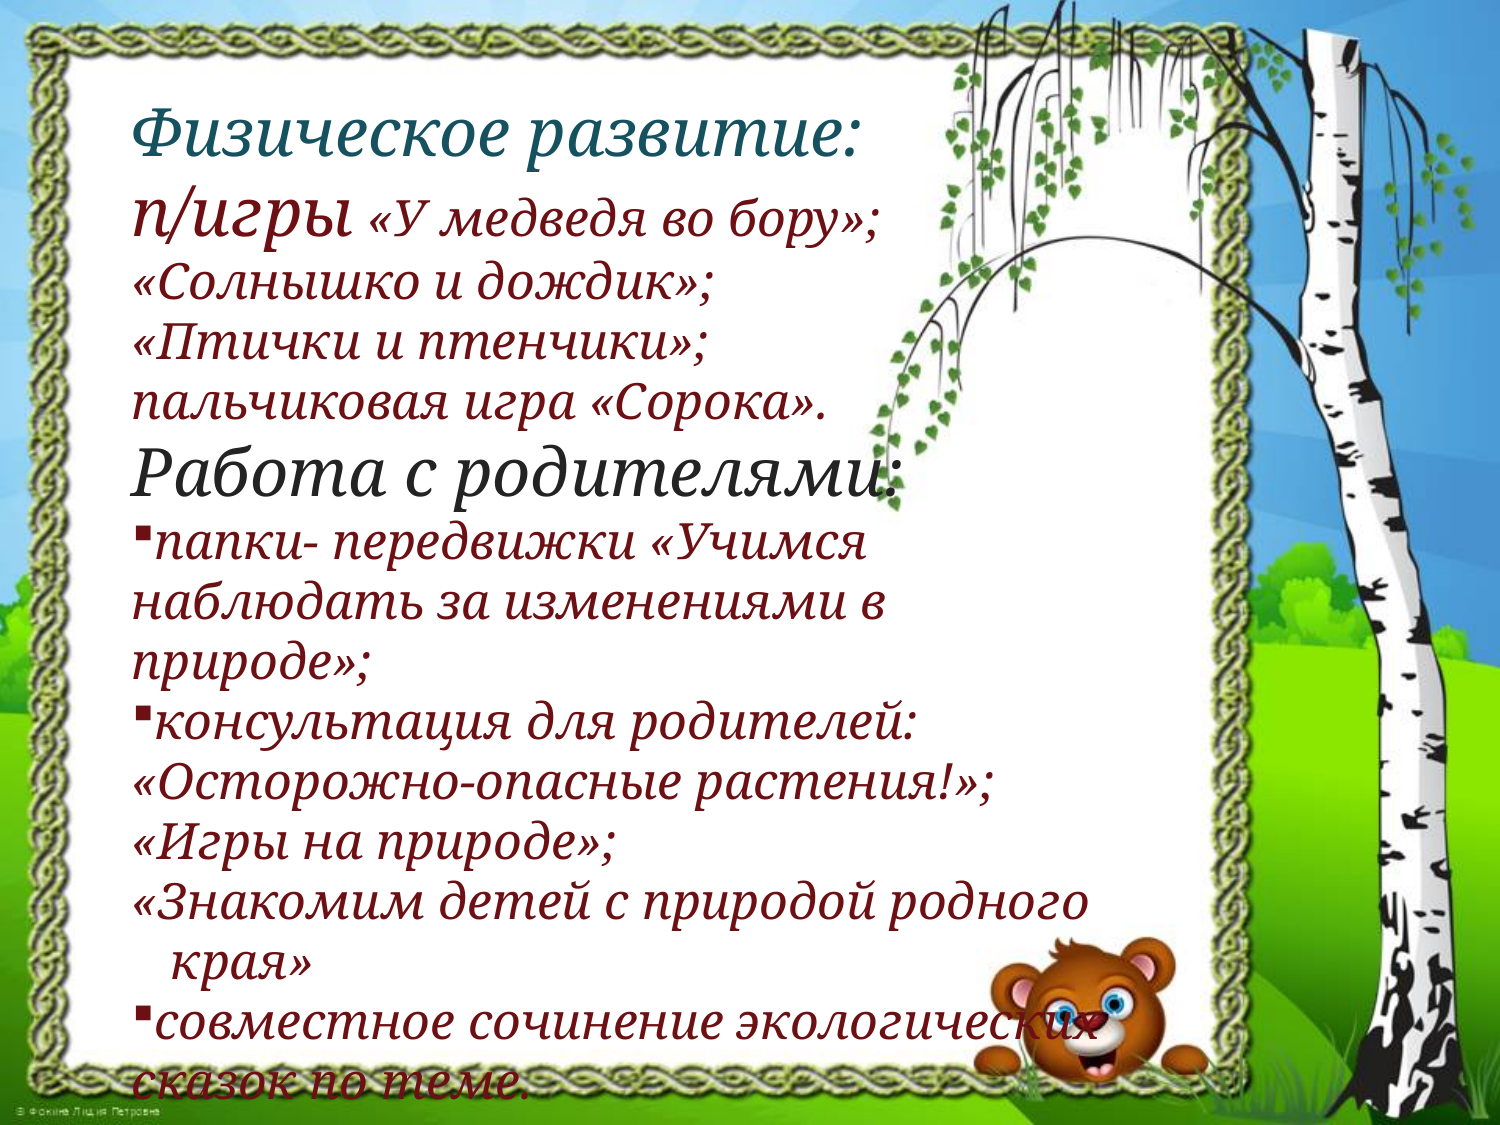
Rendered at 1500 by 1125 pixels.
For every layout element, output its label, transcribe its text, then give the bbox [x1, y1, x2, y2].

text_box Физическое развитие: п/игры «У медведя во бору»; «Солнышко и дождик»; «Птички и птенчики»; пальчиковая игра «Сорока». Работа с родителями: папки- передвижки «Учимся наблюдать за изменениями в природе»; консультация для родителей: «Осторожно-опасные растения!»; «Игры на природе»; «Знакомим детей с природой родного края» совместное сочинение экологических сказок по теме. [117, 81, 1137, 1125]
picture [0, 0, 1500, 1125]
